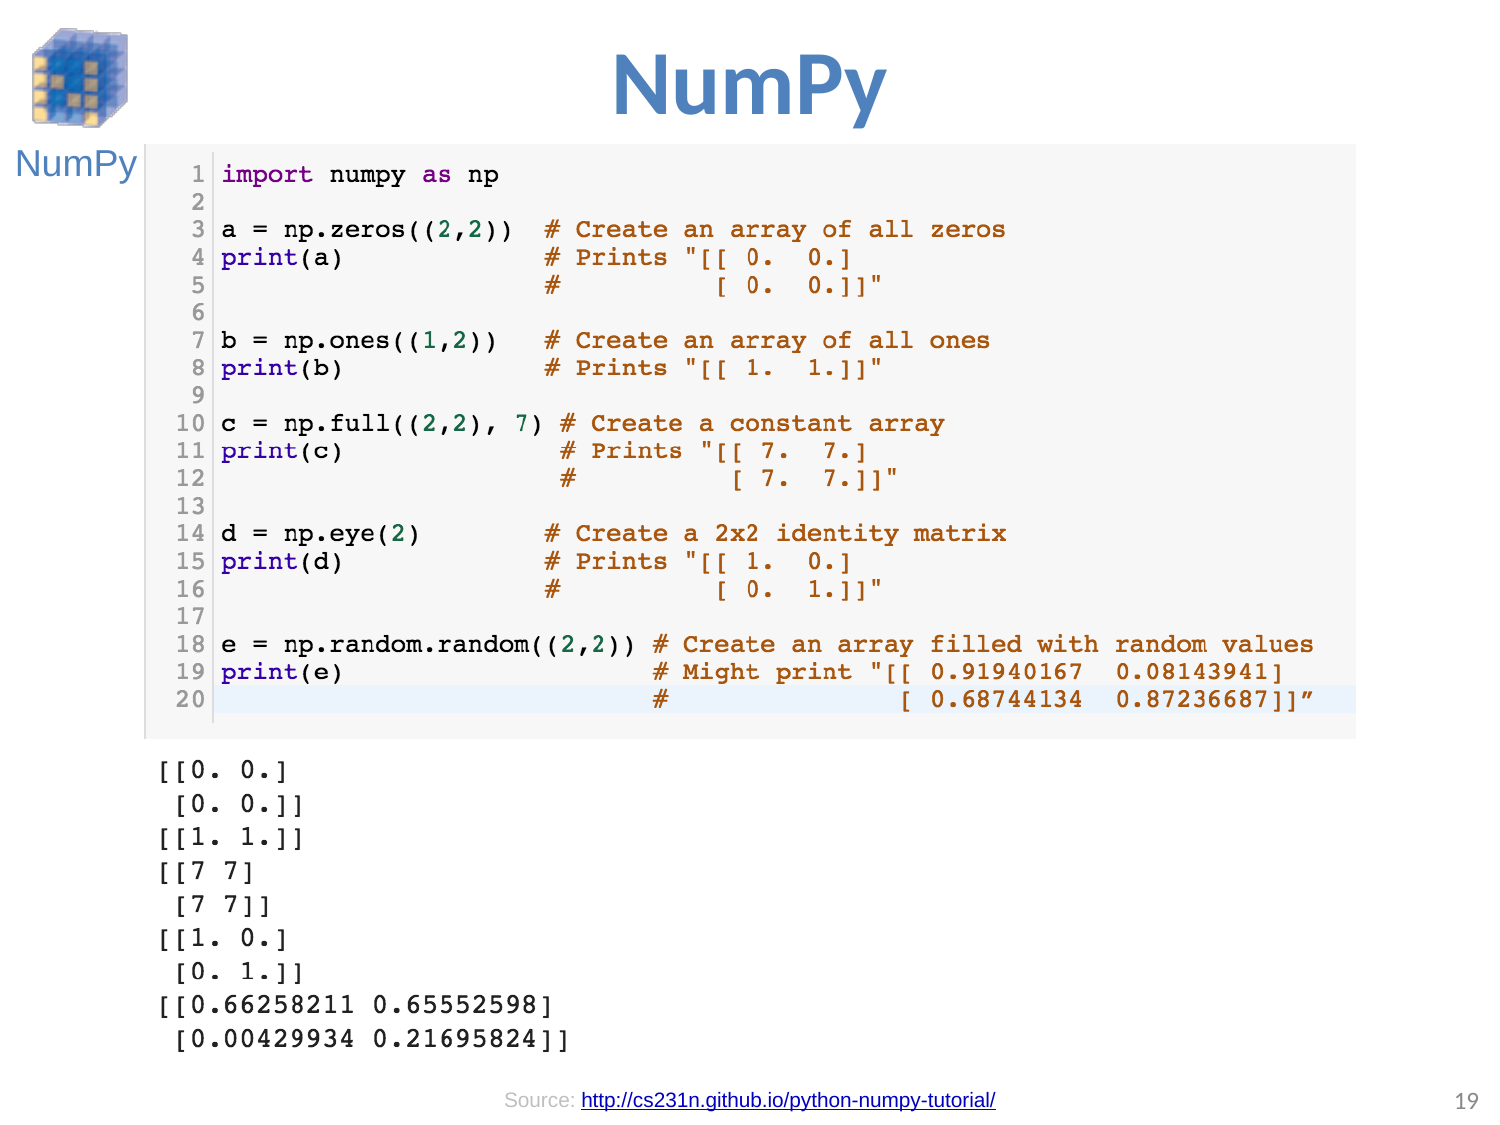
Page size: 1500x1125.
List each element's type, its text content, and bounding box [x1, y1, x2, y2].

picture [29, 27, 134, 133]
text_box NumPy [0, 131, 139, 192]
text_box NumPy [74, 7, 1425, 150]
picture [144, 144, 1356, 1054]
slide_number 19 [1144, 1069, 1495, 1125]
text_box Source: http://cs231n.github.io/python-numpy-tutorial/ [261, 1079, 1239, 1119]
